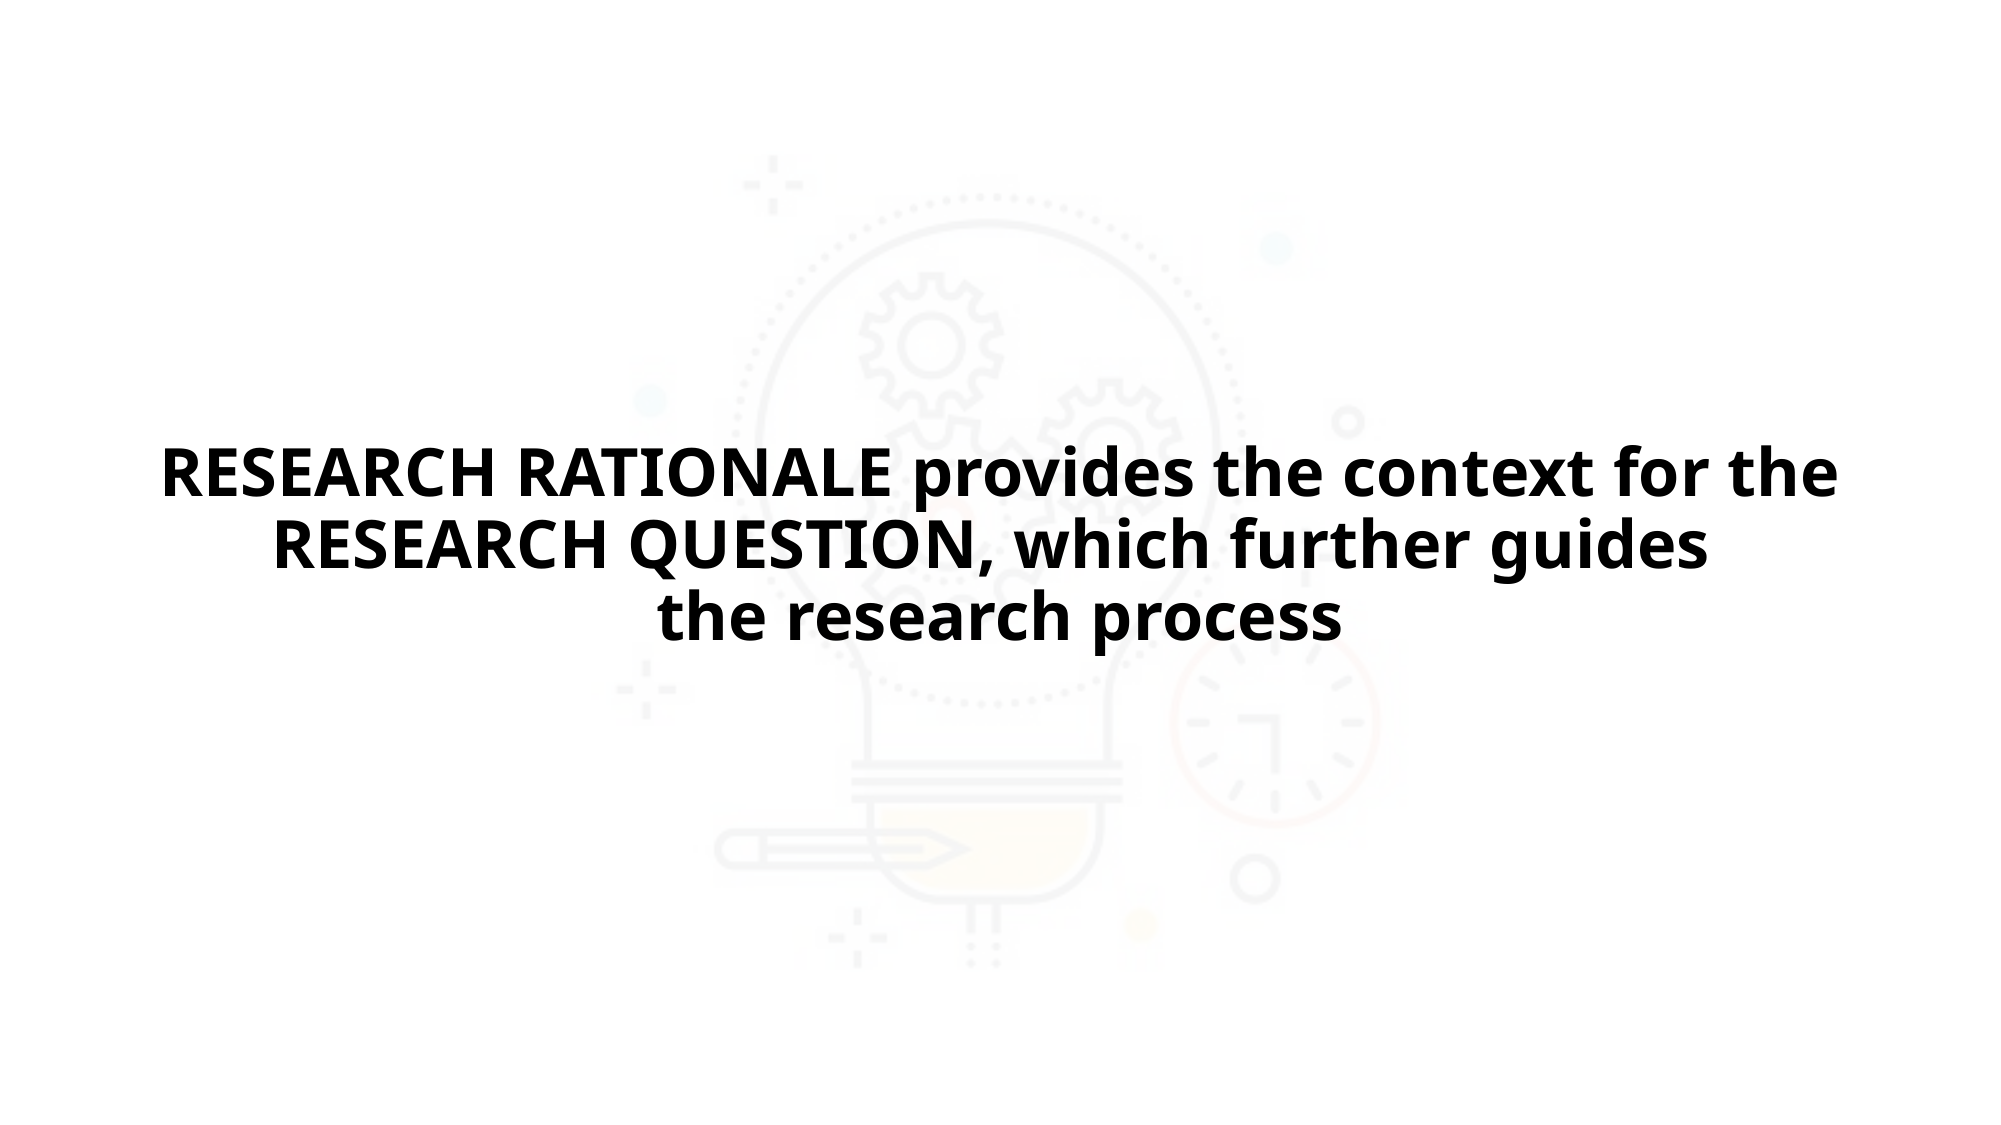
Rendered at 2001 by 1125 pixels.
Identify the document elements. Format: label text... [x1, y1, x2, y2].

list RESEARCH RATIONALE provides the context for the RESEARCH QUESTION, which further guides the research process [137, 430, 471, 694]
picture [471, 33, 1529, 1091]
list RESEARCH RATIONALE provides the context for the RESEARCH QUESTION, which further guides the research process [1529, 430, 1863, 694]
